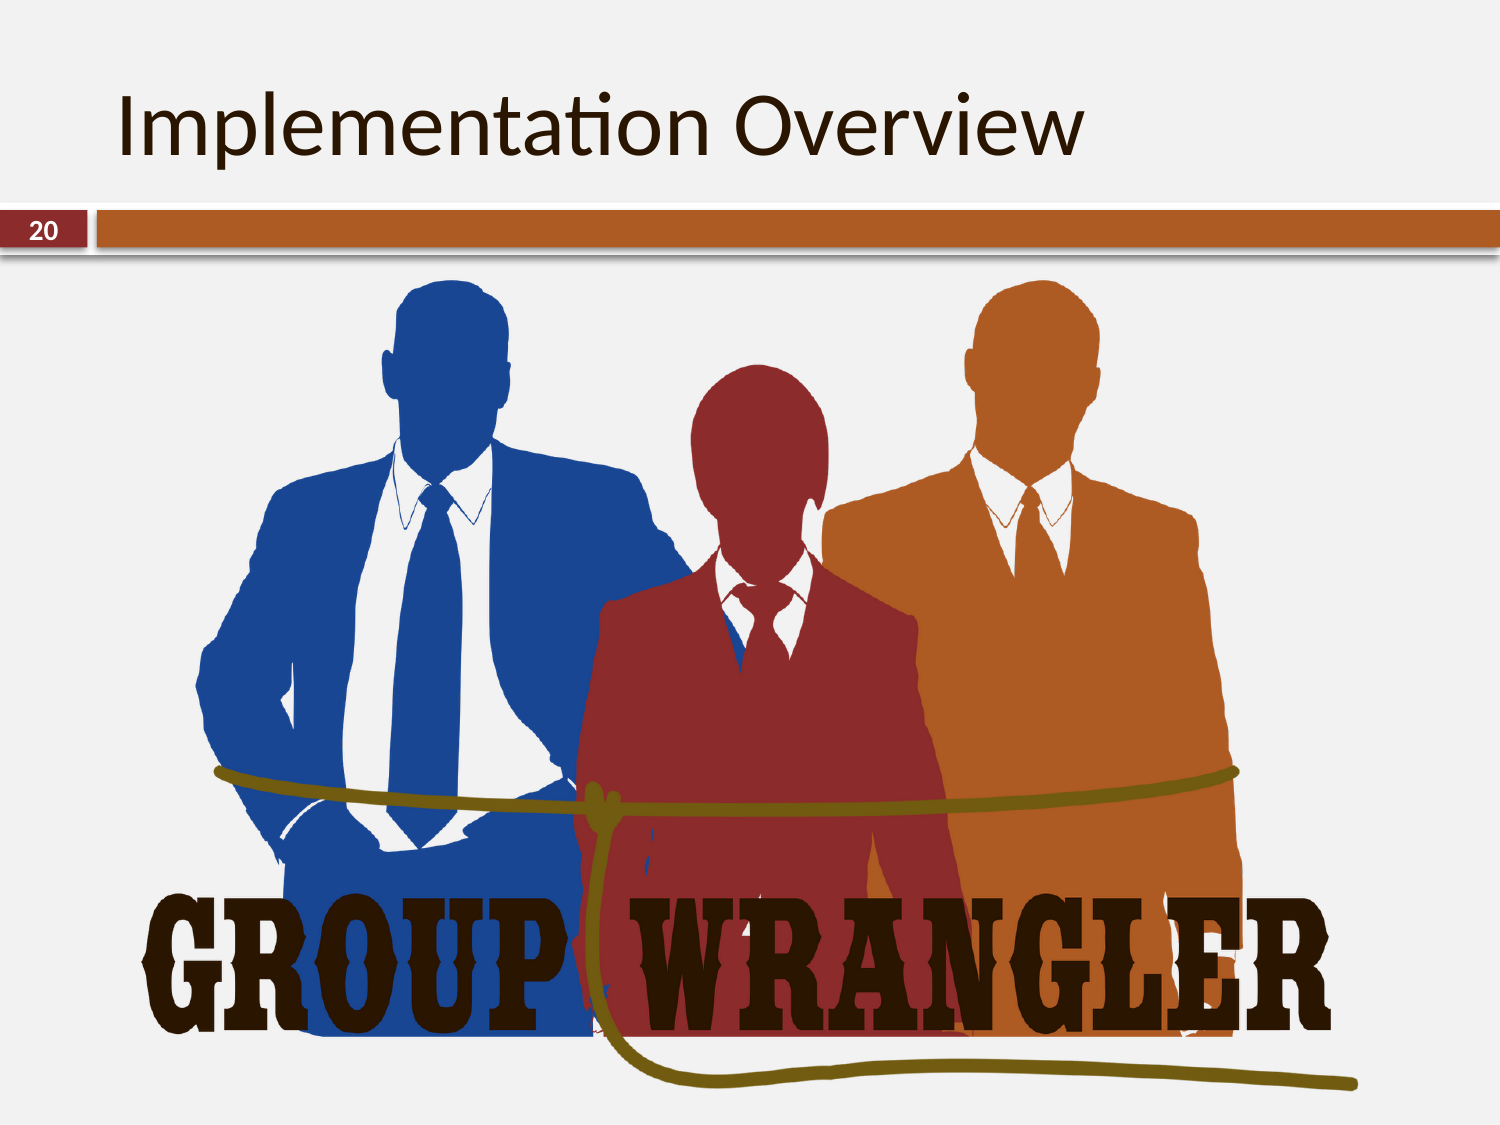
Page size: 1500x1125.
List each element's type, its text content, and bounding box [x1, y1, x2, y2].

title Implementation Overview [100, 37, 1438, 200]
picture [124, 260, 1376, 1112]
slide_number 20 [0, 208, 88, 249]
